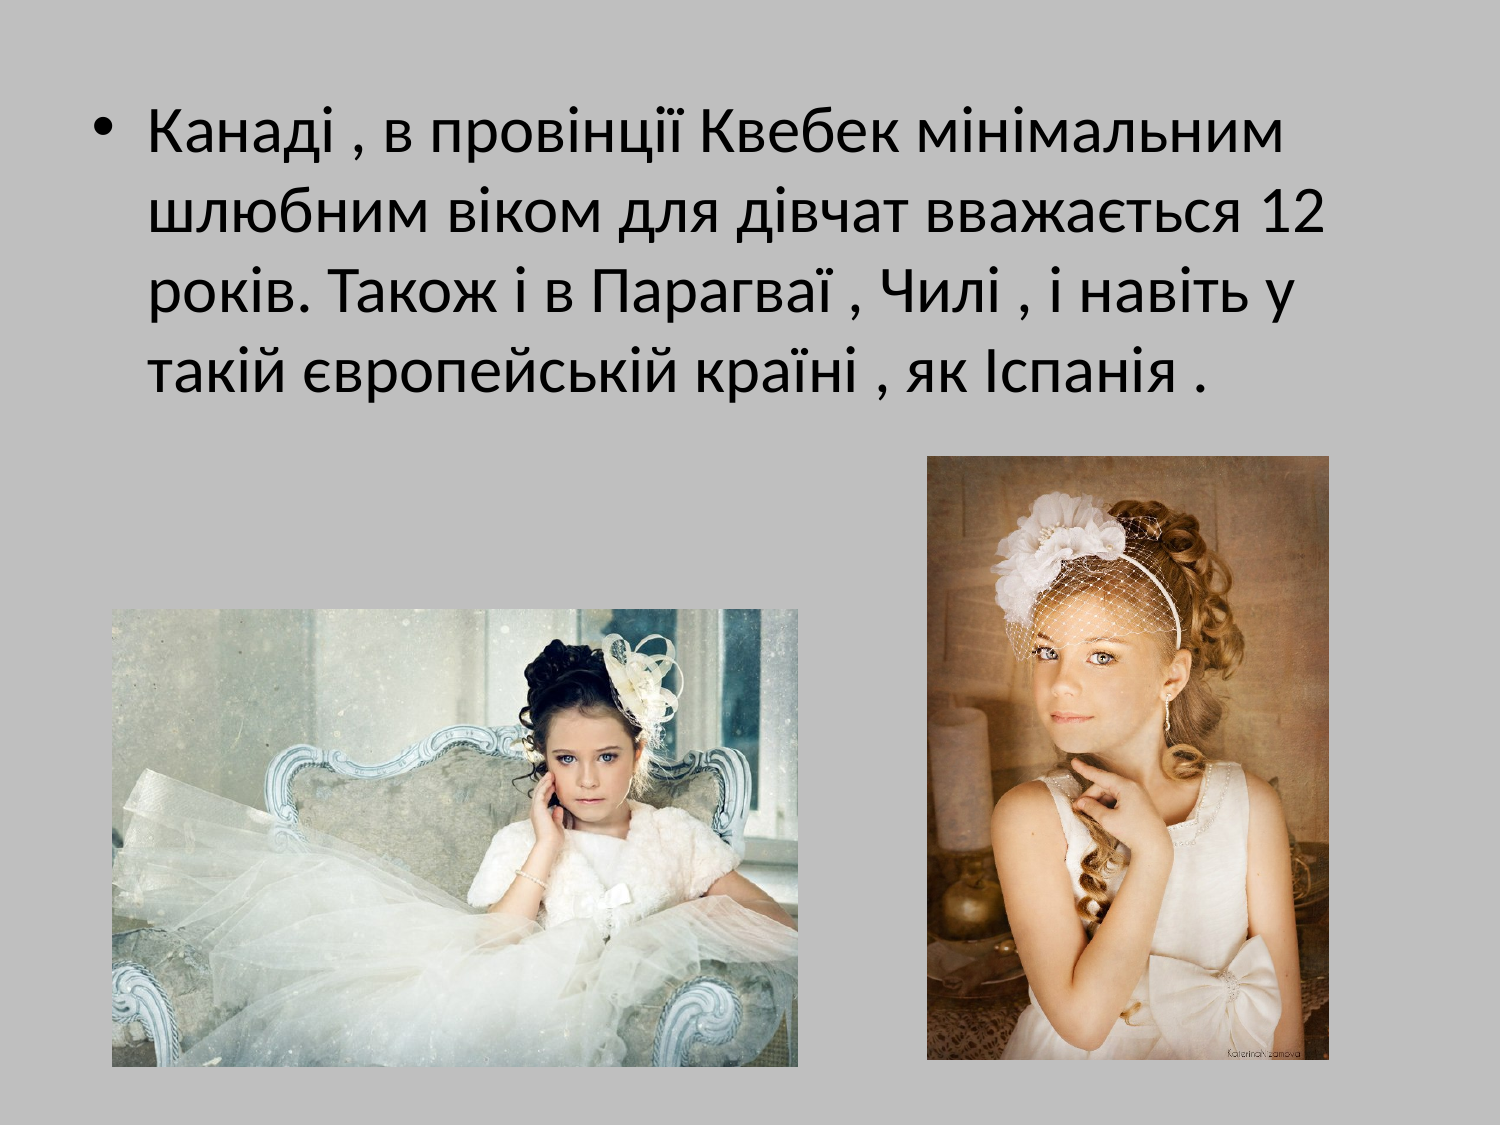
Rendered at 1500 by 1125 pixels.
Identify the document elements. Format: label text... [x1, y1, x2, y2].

list Канаді , в провінції Квебек мінімальним шлюбним віком для дівчат вважається 12 років. Також і в Парагваї , Чилі , і навіть у такій європейській країні , як Іспанія . [76, 78, 1427, 821]
picture [926, 455, 1330, 1060]
picture [111, 609, 798, 1067]
